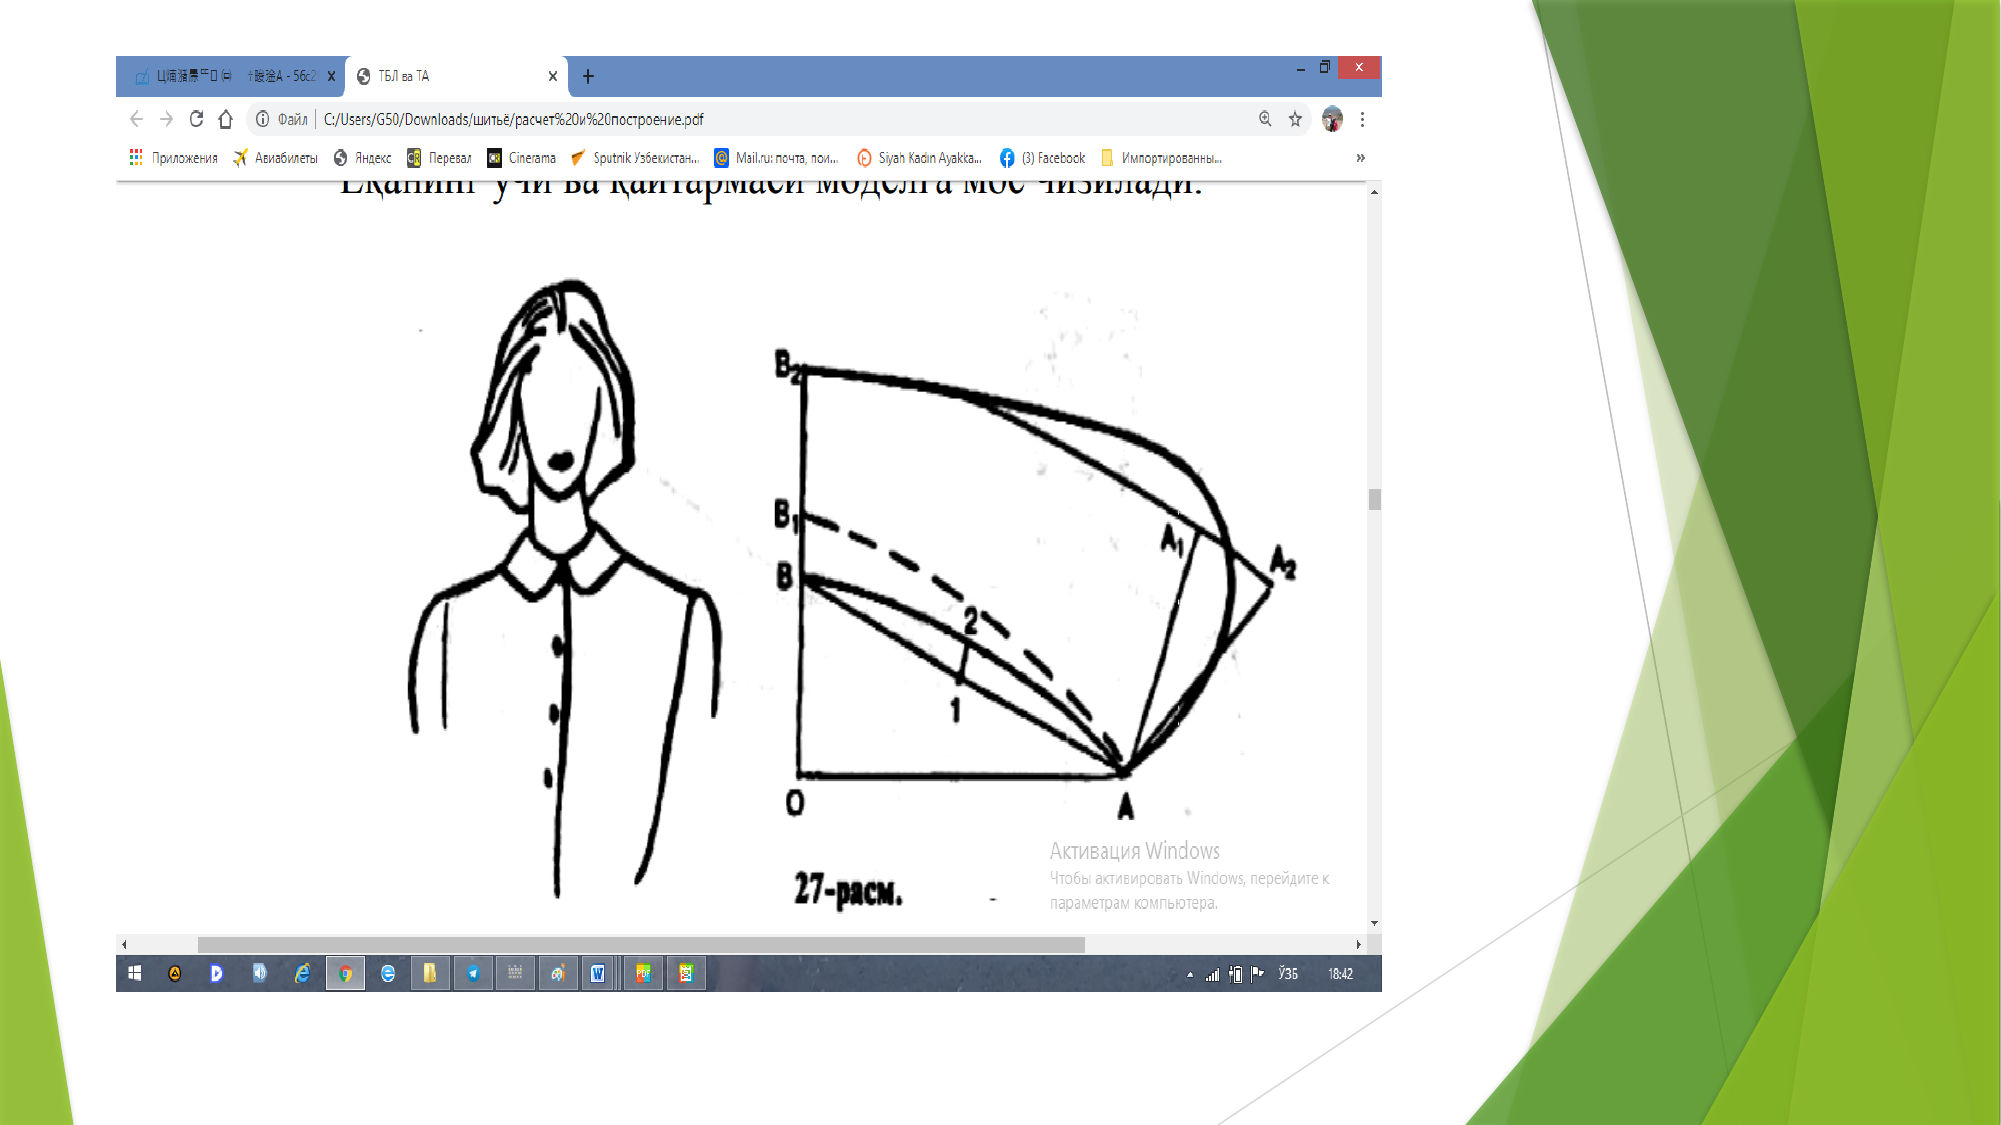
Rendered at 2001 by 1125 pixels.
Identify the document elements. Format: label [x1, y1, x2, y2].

list [115, 55, 1383, 992]
